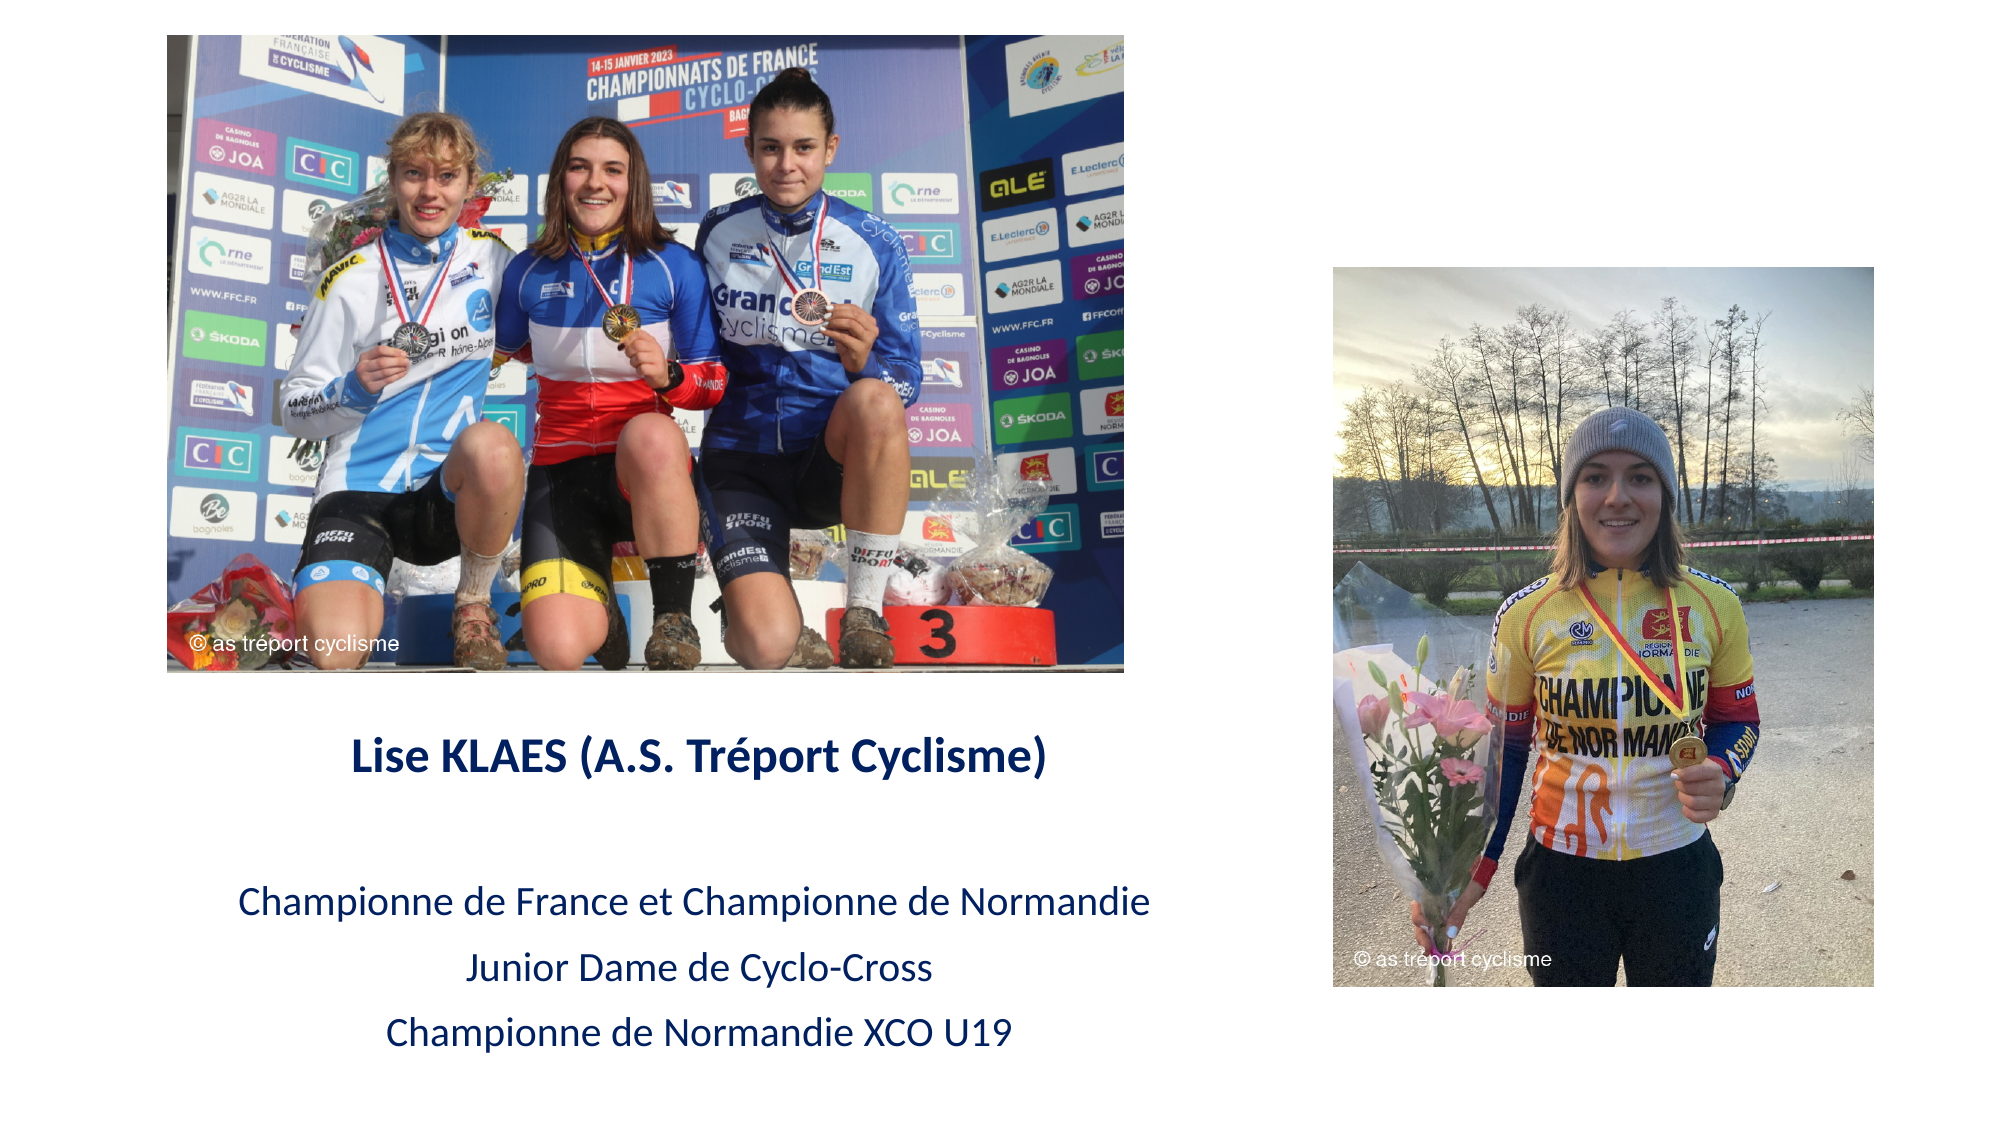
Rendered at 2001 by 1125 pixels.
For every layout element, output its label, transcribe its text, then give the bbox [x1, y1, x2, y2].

picture [1333, 267, 1874, 987]
subtitle Lise KLAES (A.S. Tréport Cyclisme) Championne de France et Championne de Normandie Junior Dame de Cyclo-Cross Championne de Normandie XCO U19 [60, 721, 1339, 1089]
picture [167, 35, 1124, 673]
